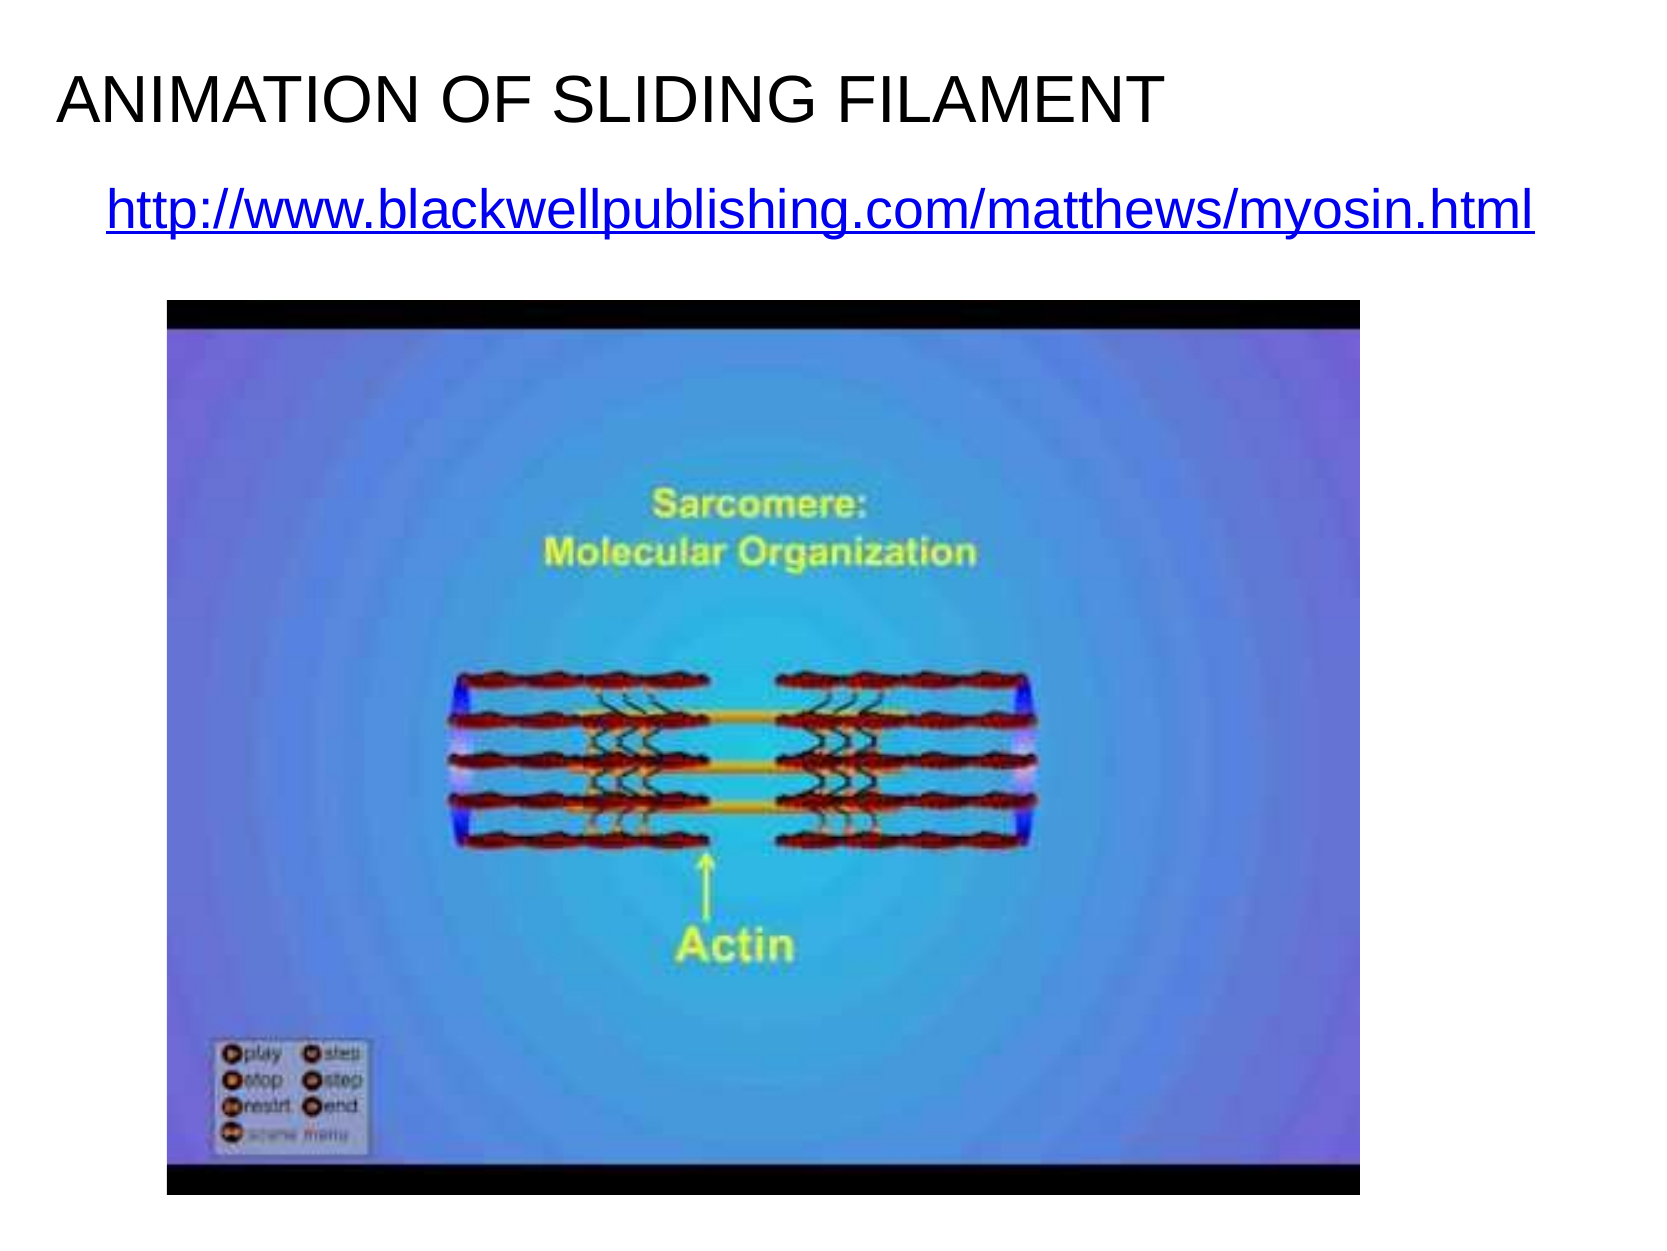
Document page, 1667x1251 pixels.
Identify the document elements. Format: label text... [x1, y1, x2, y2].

text_box [166, 300, 1360, 1195]
title ANIMATION OF SLIDING FILAMENT [50, 50, 1630, 213]
list http://www.blackwellpublishing.com/matthews/myosin.html [99, 166, 1617, 257]
